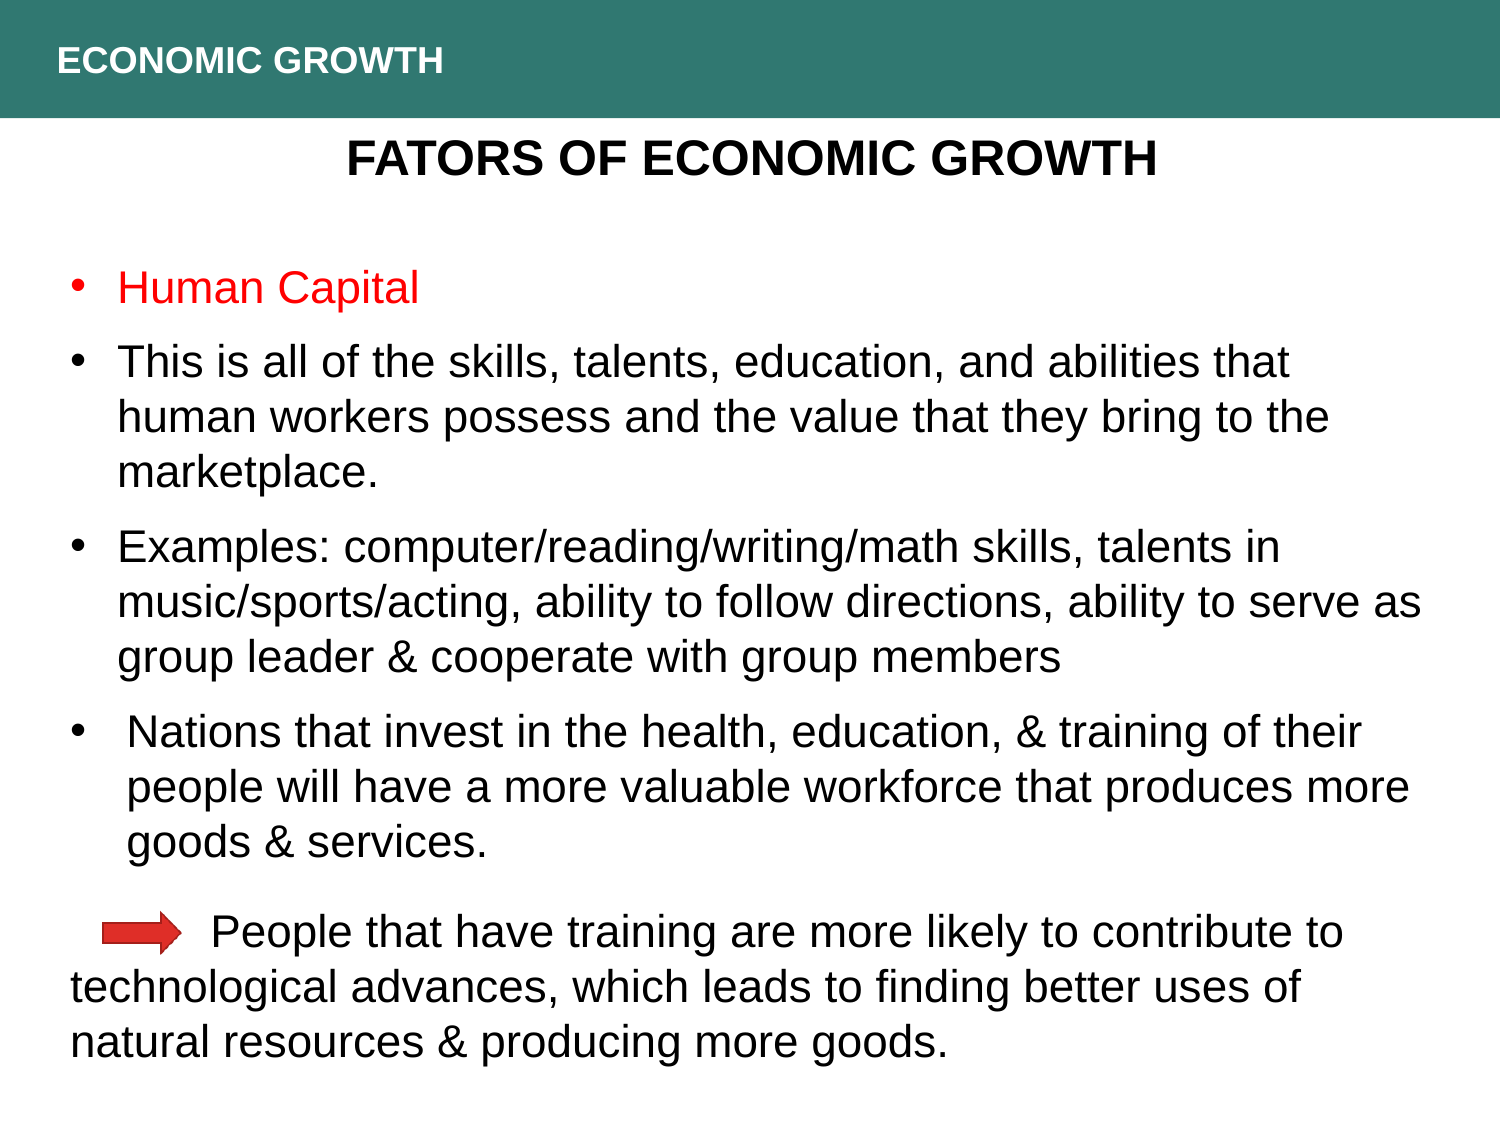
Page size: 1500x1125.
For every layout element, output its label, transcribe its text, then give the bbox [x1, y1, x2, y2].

text_box FATORS OF ECONOMIC GROWTH [58, 118, 1447, 193]
picture [102, 910, 182, 955]
text_box ECONOMIC GROWTH [0, 0, 1500, 120]
text_box Human Capital This is all of the skills, talents, education, and abilities that human workers possess and the value that they bring to the marketplace. Examples: computer/reading/writing/math skills, talents in music/sports/acting, ability to follow directions, ability to serve as group leader & cooperate with group members Nations that invest in the health, education, & training of their people will have a more valuable workforce that produces more goods & services. People that have training are more likely to contribute to technological advances, which leads to finding better uses of natural resources & producing more goods. [55, 249, 1446, 1075]
